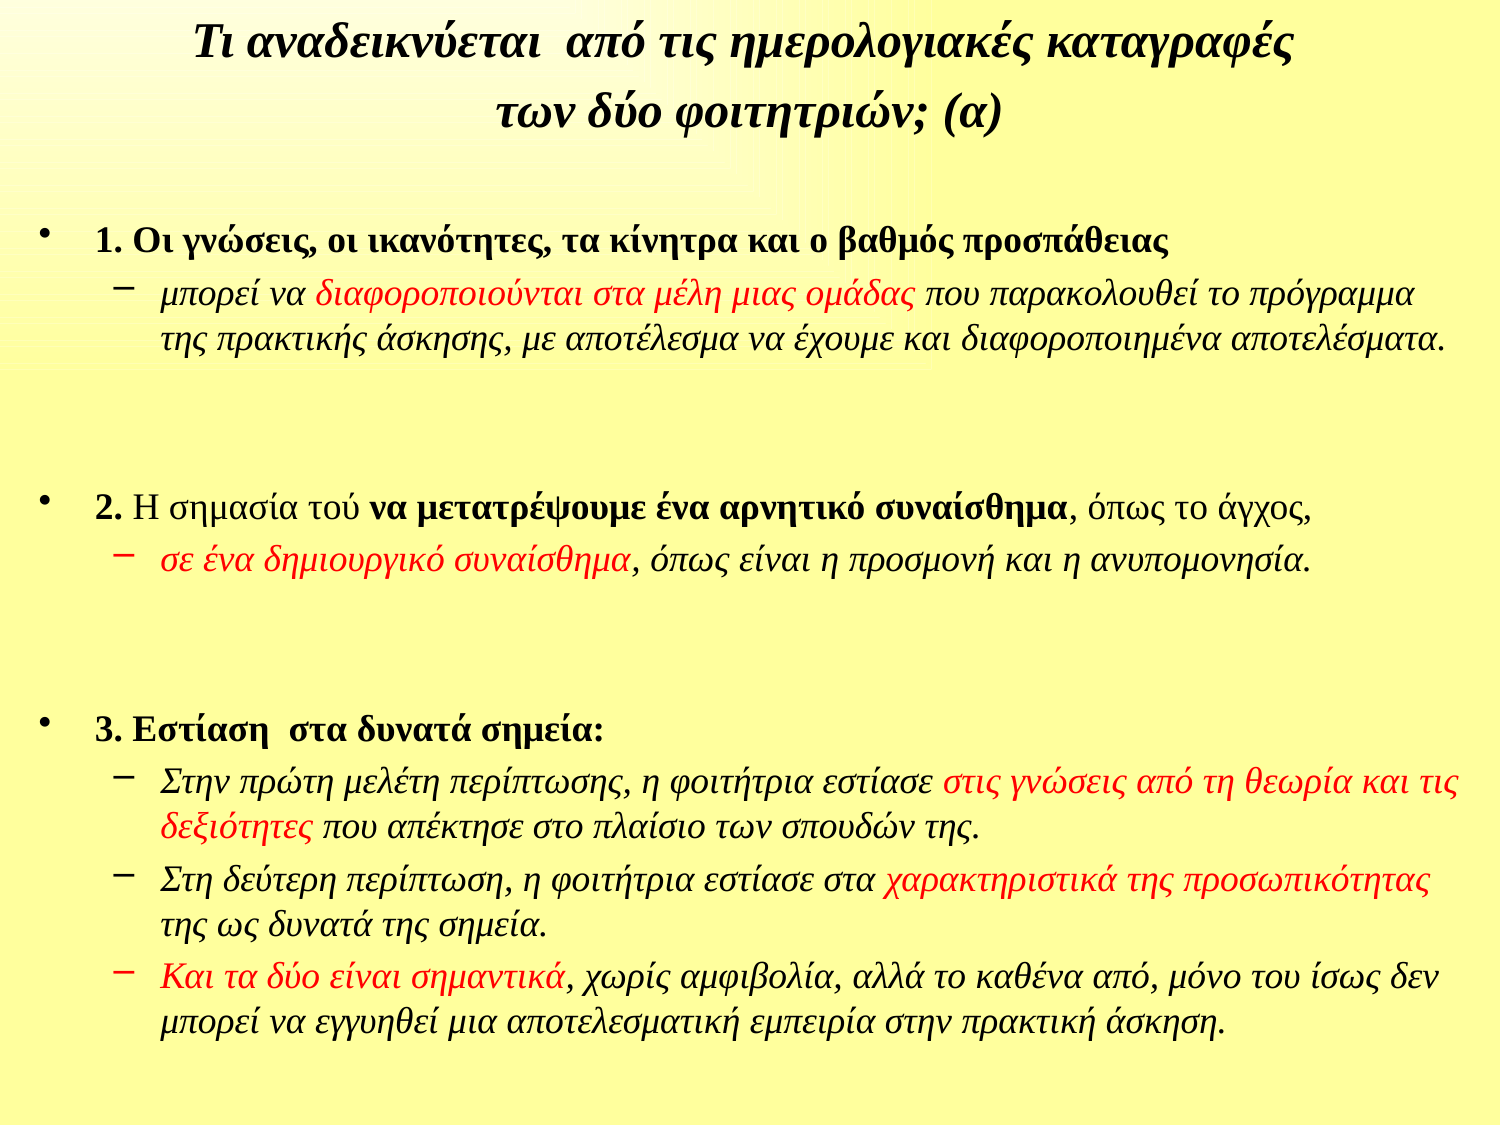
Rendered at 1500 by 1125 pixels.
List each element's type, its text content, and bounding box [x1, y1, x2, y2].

list Τι αναδεικνύεται από τις ημερολογιακές καταγραφές των δύο φοιτητριών; (α) 1. Οι γνώσεις, οι ικανότητες, τα κίνητρα και ο βαθμός προσπάθειας μπορεί να διαφοροποιούνται στα μέλη μιας ομάδας που παρακολουθεί το πρόγραμμα της πρακτικής άσκησης, με αποτέλεσμα να έχουμε και διαφοροποιημένα αποτελέσματα. 2. Η σημασία τού να μετατρέψουμε ένα αρνητικό συναίσθημα, όπως το άγχος, σε ένα δημιουργικό συναίσθημα, όπως είναι η προσμονή και η ανυπομονησία. 3. Εστίαση στα δυνατά σημεία: Στην πρώτη μελέτη περίπτωσης, η φοιτήτρια εστίασε στις γνώσεις από τη θεωρία και τις δεξιότητες που απέκτησε στο πλαίσιο των σπουδών της. Στη δεύτερη περίπτωση, η φοιτήτρια εστίασε στα χαρακτηριστικά της προσωπικότητας της ως δυνατά της σημεία. Και τα δύο είναι σημαντικά, χωρίς αμφιβολία, αλλά το καθένα από, μόνο του ίσως δεν μπορεί να εγγυηθεί μια αποτελεσματική εμπειρία στην πρακτική άσκηση. [23, 0, 1477, 1102]
